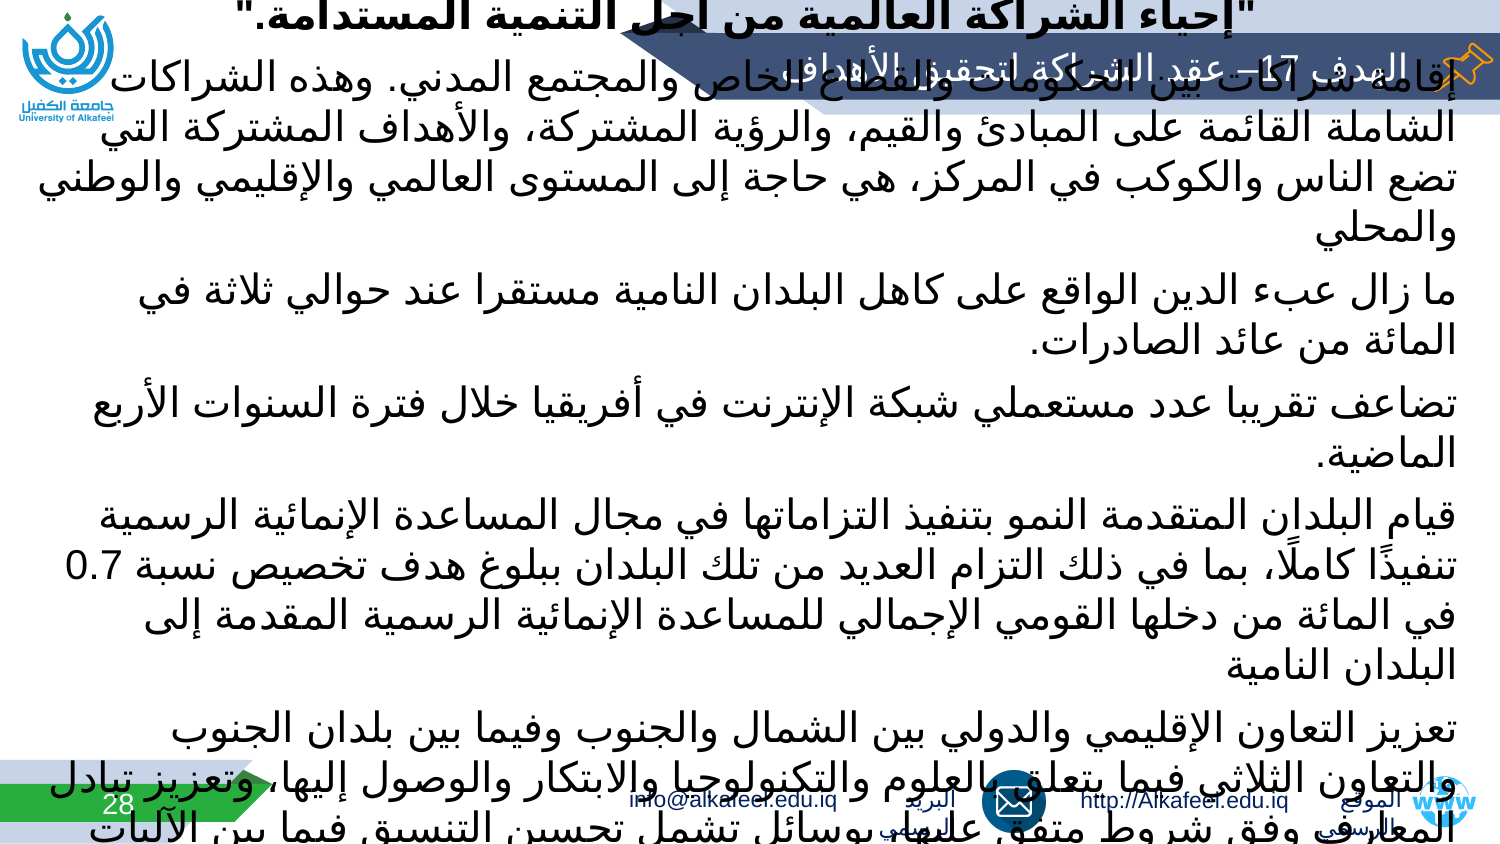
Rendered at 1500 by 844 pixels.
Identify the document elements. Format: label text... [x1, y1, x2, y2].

picture [1412, 770, 1476, 834]
picture [7, 8, 124, 129]
slide_number 28 [2, 784, 235, 822]
picture [982, 770, 1046, 833]
list "إحياء الشراكة العالمية من أجل التنمية المستدامة." إقامة شراكات بين الحكومات والقطاع الخاص والمجتمع المدني. وهذه الشراكات الشاملة القائمة على المبادئ والقيم، والرؤية المشتركة، والأهداف المشتركة التي تضع الناس والكوكب في المركز، هي حاجة إلى المستوى العالمي والإقليمي والوطني والمحلي ما زال عبء الدين الواقع على كاهل البلدان النامية مستقرا عند حوالي ثلاثة في المائة من عائد الصادرات. تضاعف تقريبا عدد مستعملي شبكة الإنترنت في أفريقيا خلال فترة السنوات الأربع الماضية. قيام البلدان المتقدمة النمو بتنفيذ التزاماتها في مجال المساعدة الإنمائية الرسمية تنفيذًا كاملًا، بما في ذلك التزام العديد من تلك البلدان ببلوغ هدف تخصيص نسبة 0.7 في المائة من دخلها القومي الإجمالي للمساعدة الإنمائية الرسمية المقدمة إلى البلدان النامية تعزيز التعاون الإقليمي والدولي بين الشمال والجنوب وفيما بين بلدان الجنوب والتعاون الثلاثي فيما يتعلق بالعلوم والتكنولوجيا والابتكار والوصول إليها، وتعزيز تبادل المعارف وفق شروط متفق عليها، بوسائل تشمل تحسين التنسيق فيما بين الآليات القائمة [17, 128, 1486, 760]
title الهدف 17– عقد الشراكة لتحقيق الأهداف [715, 32, 1424, 100]
